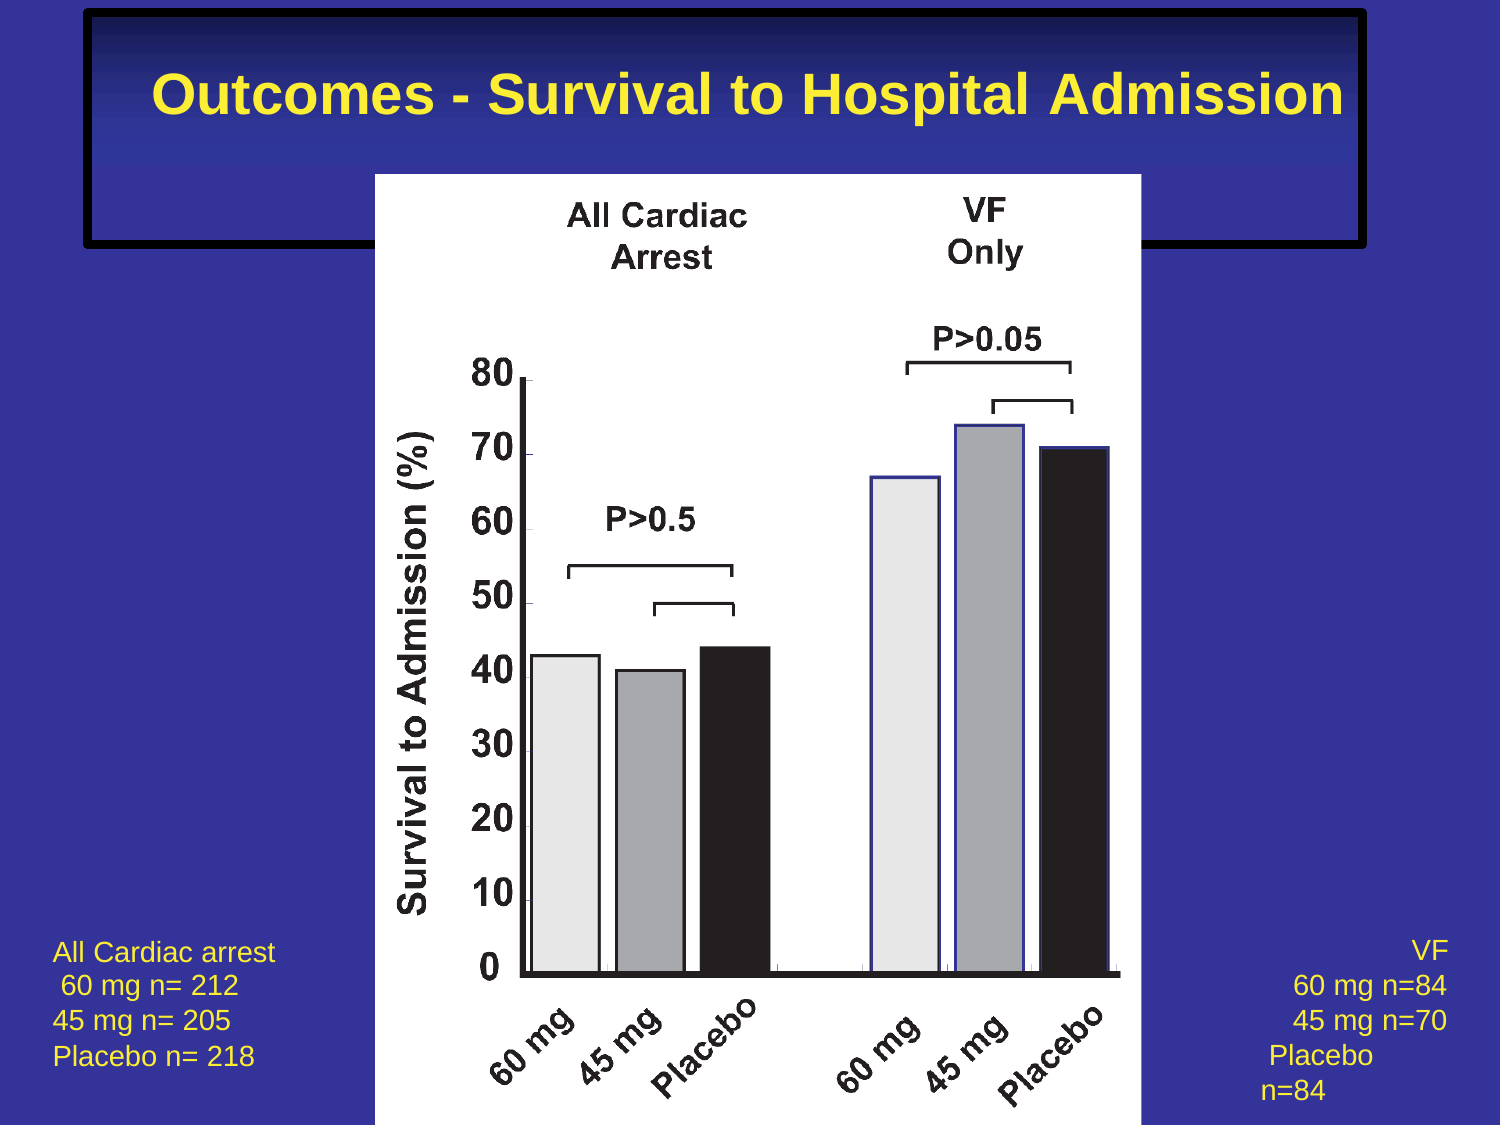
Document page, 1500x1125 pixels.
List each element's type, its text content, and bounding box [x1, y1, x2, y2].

text_box [375, 174, 1142, 1125]
text_box All Cardiac arrest 60 mg n= 212 45 mg n= 205 Placebo n= 218 [50, 930, 278, 1072]
title Outcomes - Survival to Hospital Admission [87, 12, 1363, 245]
text_box VF 60 mg n=84 45 mg n=70 Placebo n=84 [1258, 930, 1450, 1107]
